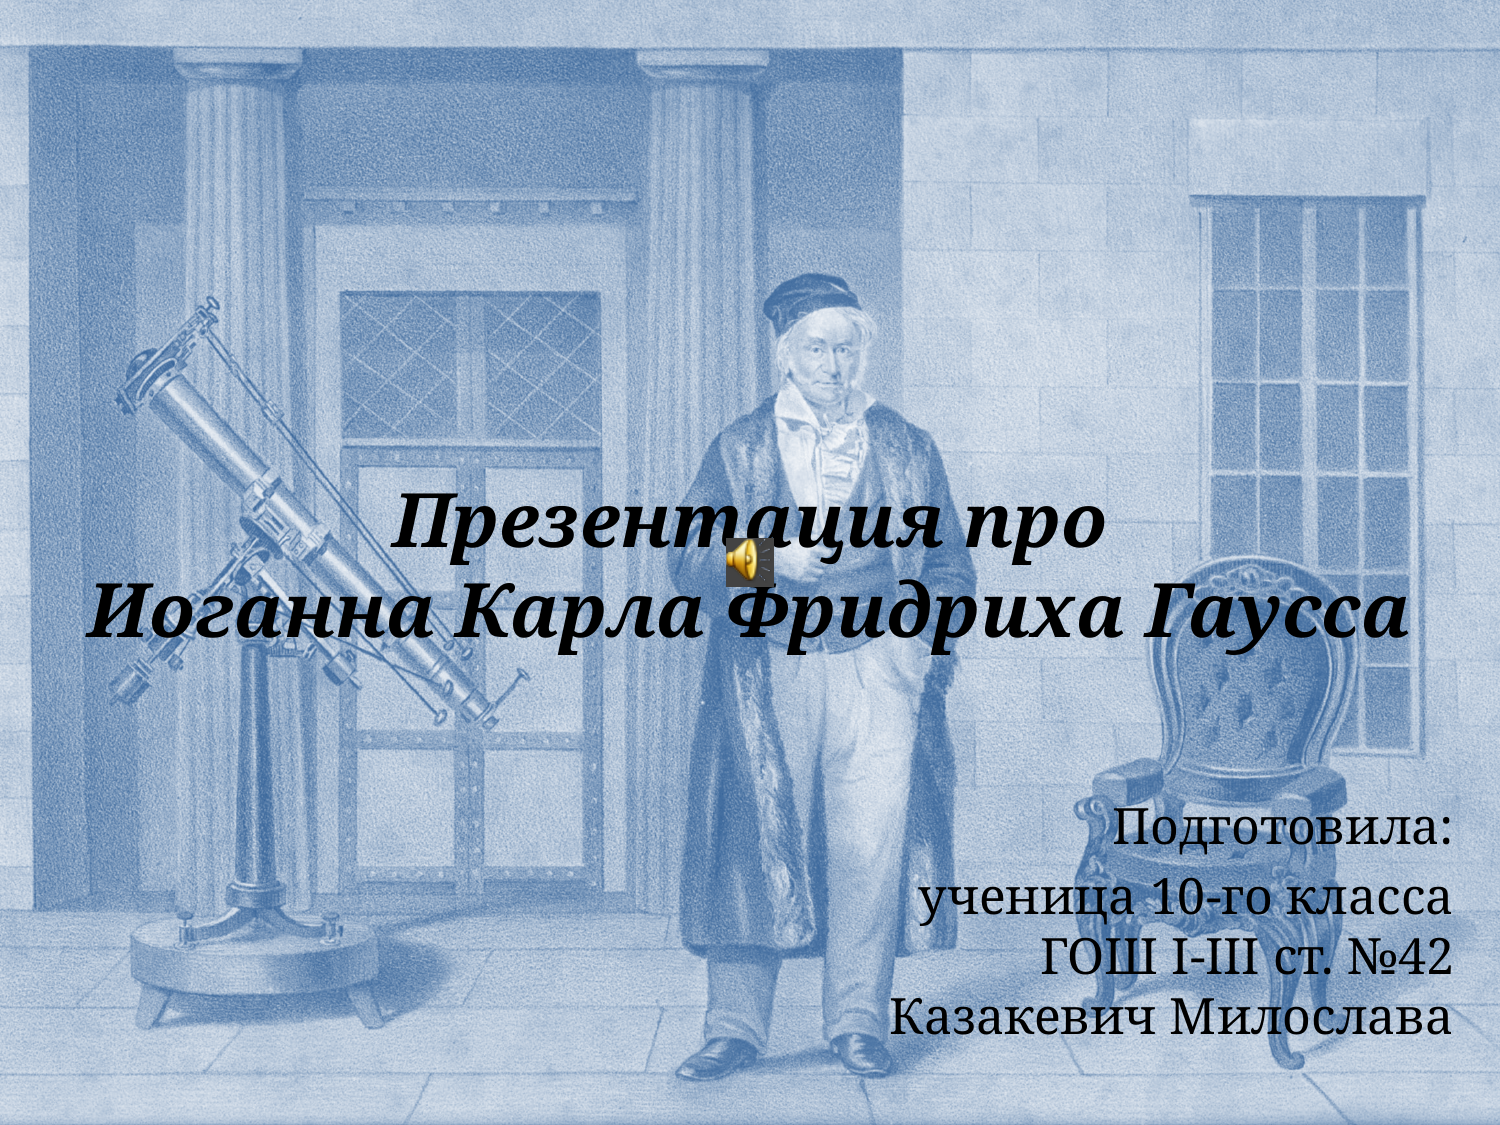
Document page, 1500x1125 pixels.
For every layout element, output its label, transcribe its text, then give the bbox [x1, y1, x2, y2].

subtitle Подготовила: ученица 10-го класса ГОШ I-III cт. №42 Казакевич Милослава [419, 786, 1470, 1094]
title Презентация про Иоганна Карла Фридриха Гаусса [0, 373, 1500, 752]
picture [724, 537, 776, 588]
